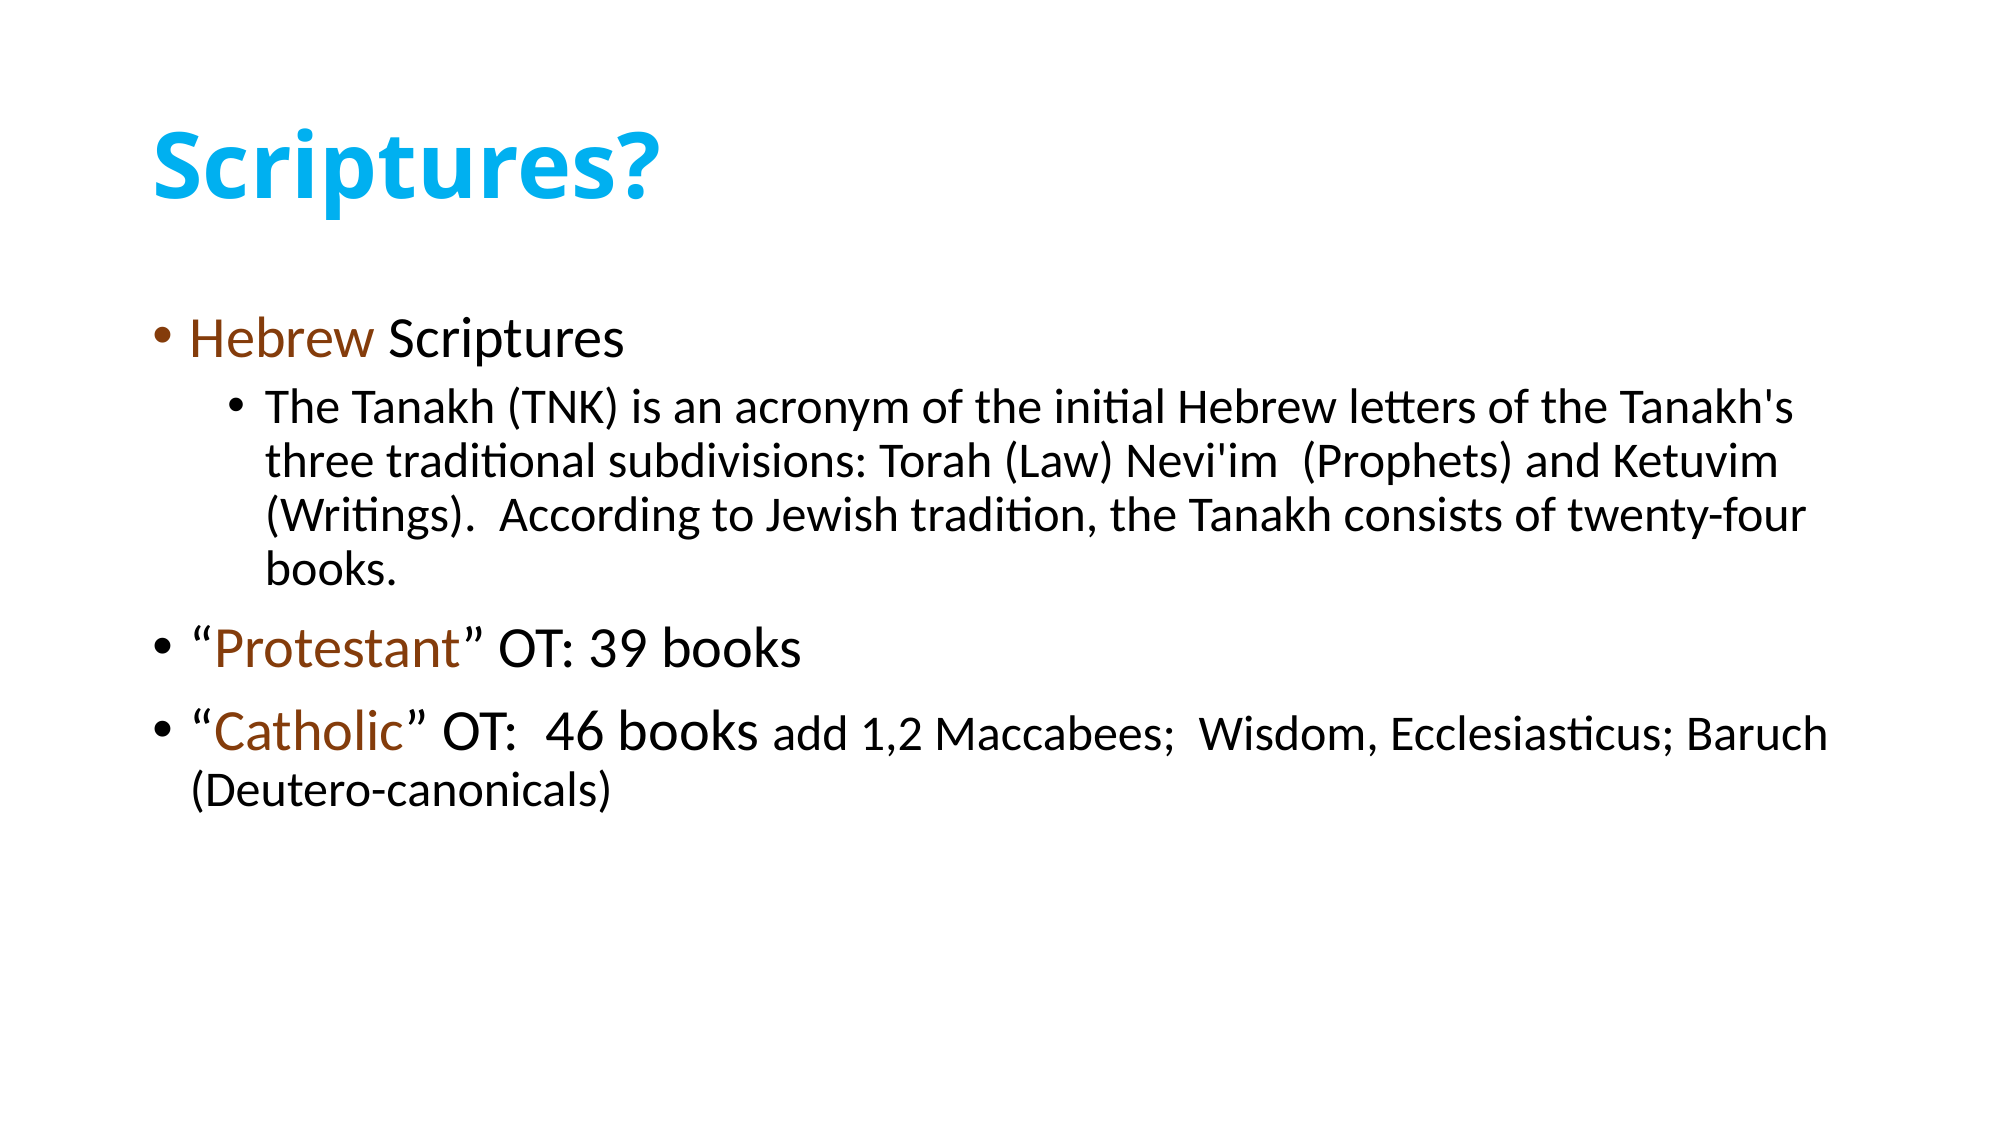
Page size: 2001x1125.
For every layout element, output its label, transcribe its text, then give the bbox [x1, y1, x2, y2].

title Scriptures? [137, 59, 1863, 278]
list Hebrew Scriptures The Tanakh (TNK) is an acronym of the initial Hebrew letters of the Tanakh's three traditional subdivisions: Torah (Law) Nevi'im (Prophets) and Ketuvim (Writings). According to Jewish tradition, the Tanakh consists of twenty-four books. “Protestant” OT: 39 books “Catholic” OT: 46 books add 1,2 Maccabees; Wisdom, Ecclesiasticus; Baruch (Deutero-canonicals) [137, 299, 1863, 1014]
